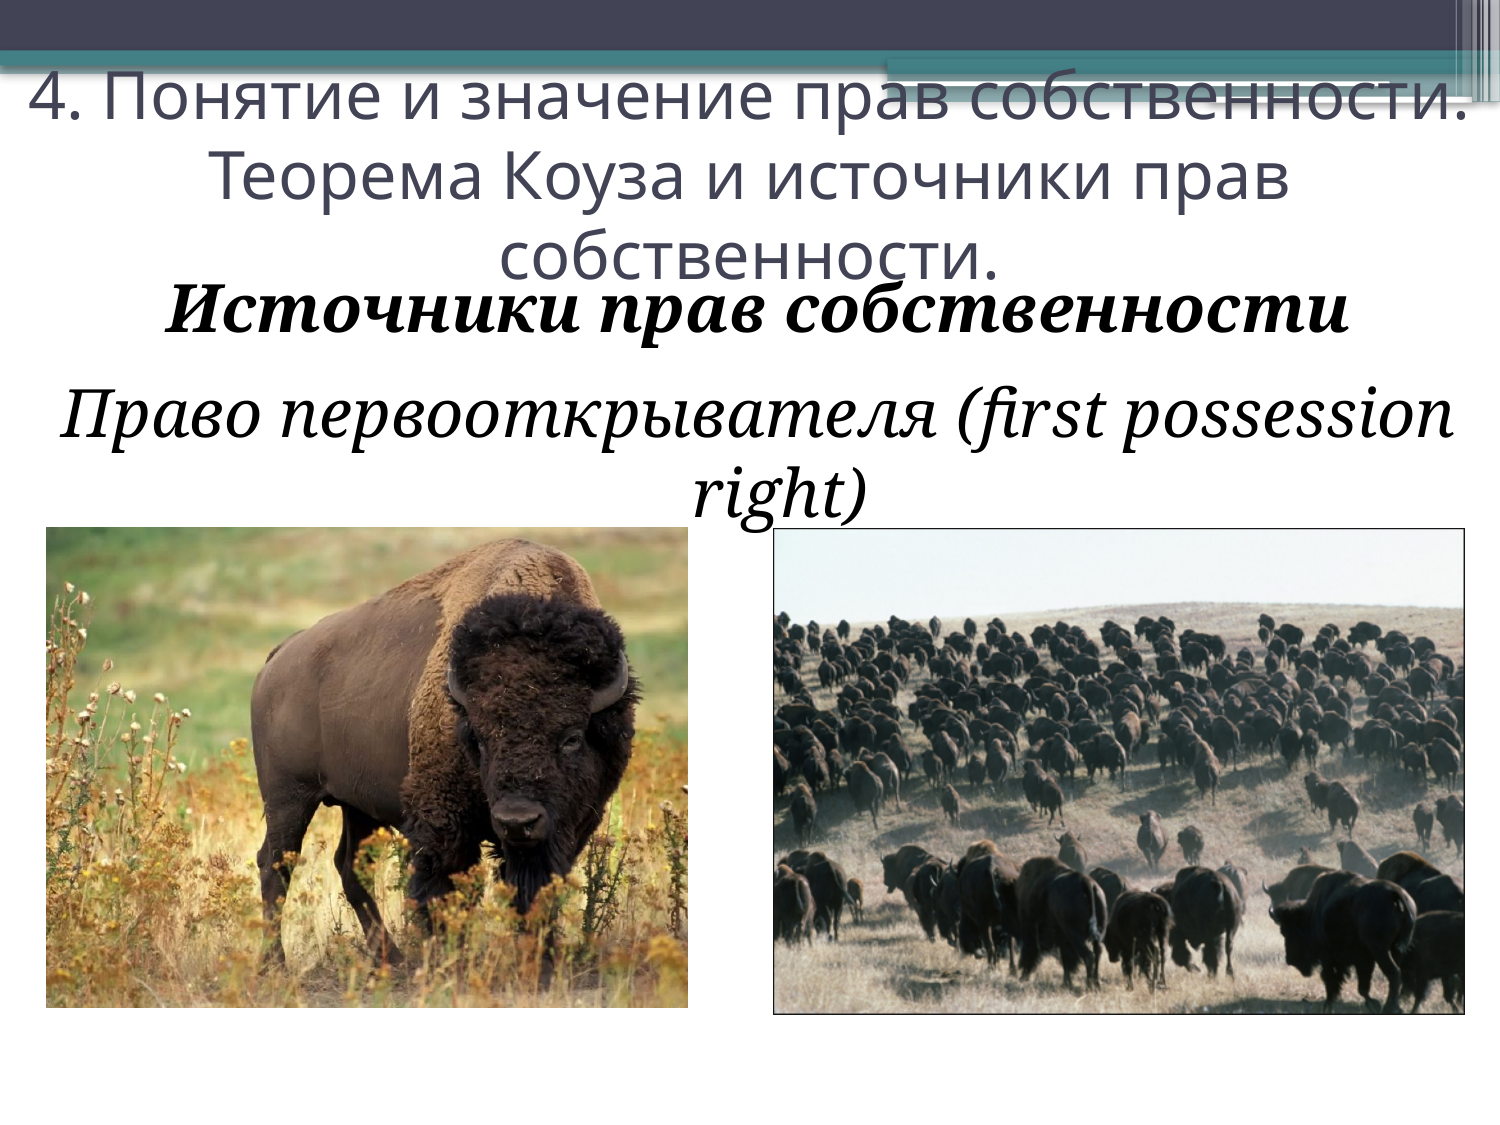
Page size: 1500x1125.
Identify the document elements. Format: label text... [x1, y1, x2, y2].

list Источники прав собственности Право первооткрывателя (first possession right) [0, 303, 1500, 563]
picture [773, 527, 1466, 1015]
text_box 4. Понятие и значение прав собственности. Теорема Коуза и источники прав собственности. [0, 42, 1500, 303]
picture [46, 527, 688, 1008]
